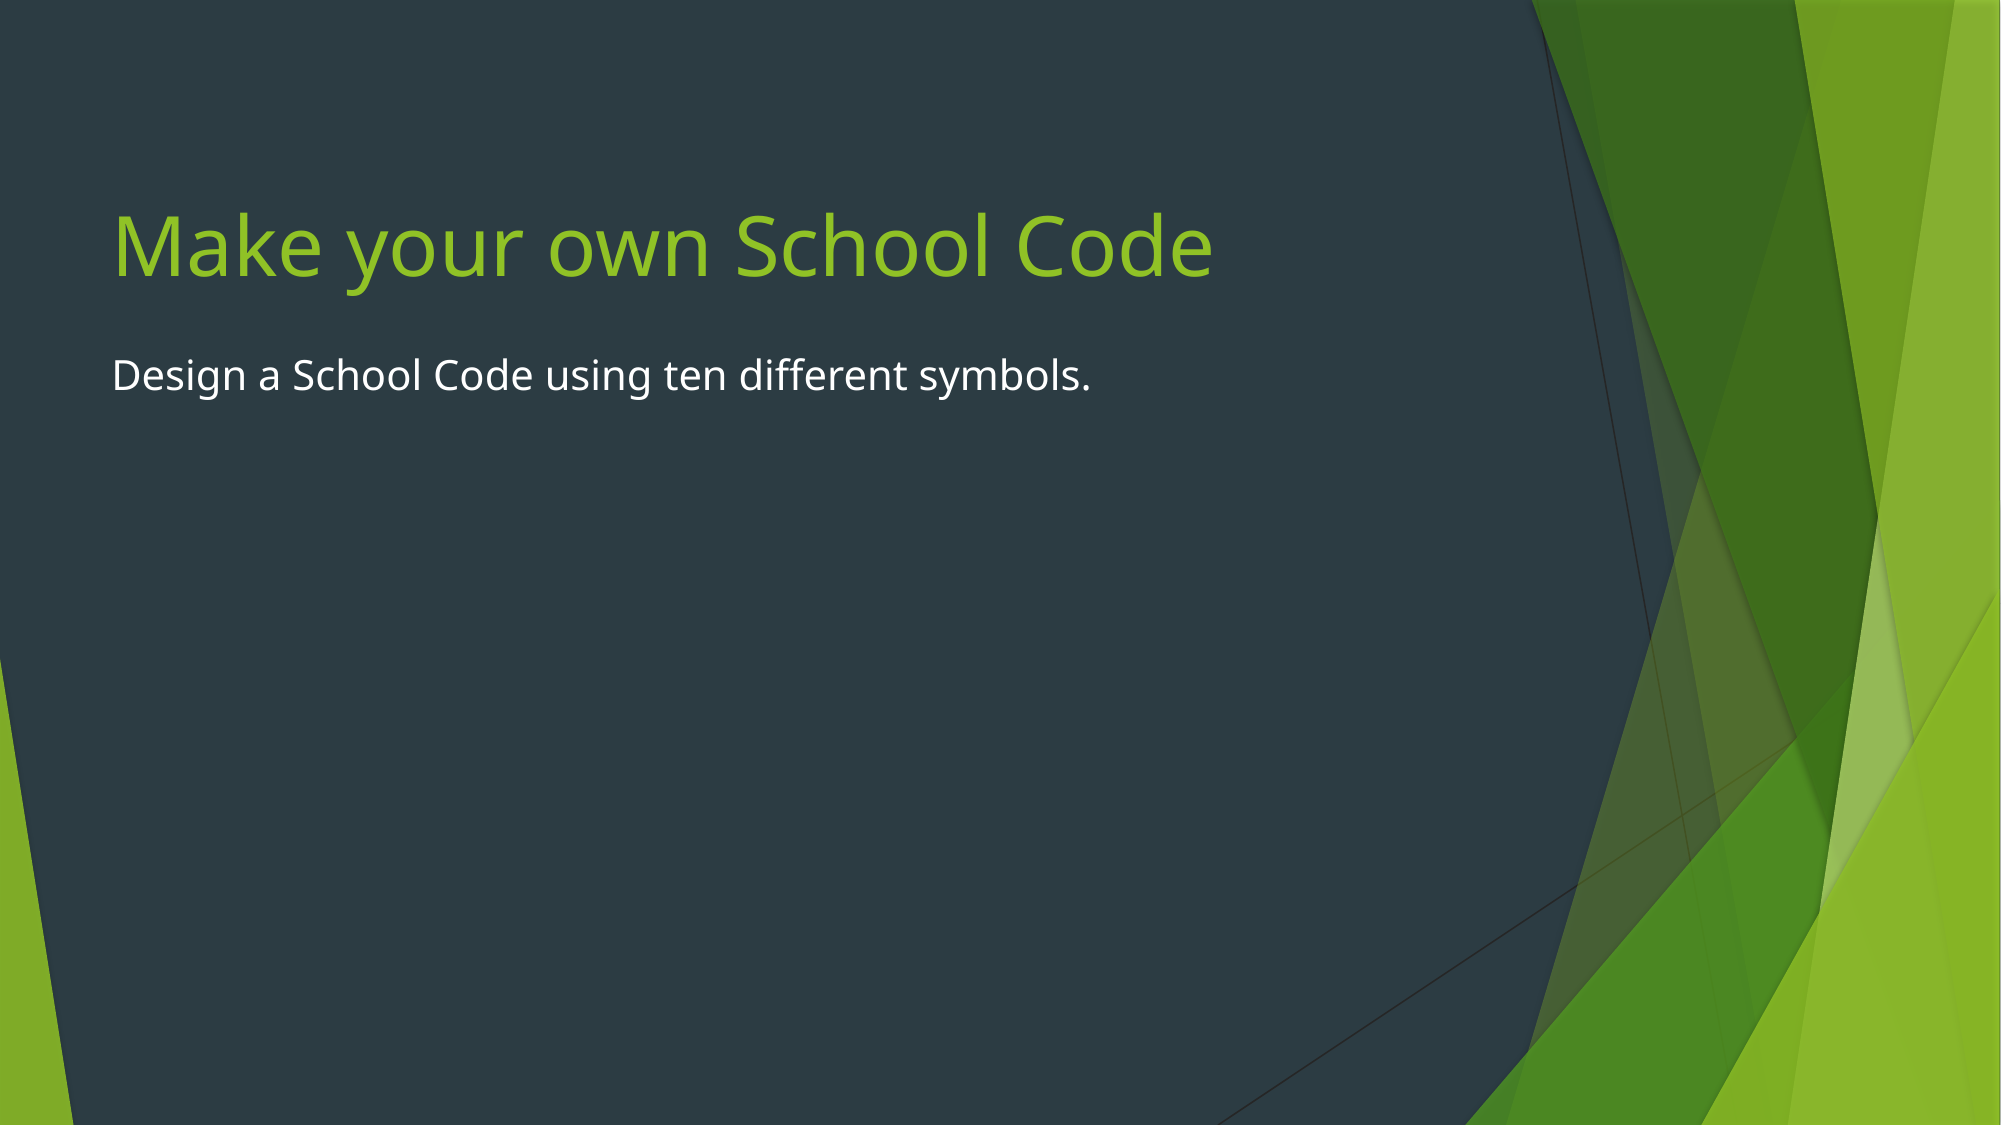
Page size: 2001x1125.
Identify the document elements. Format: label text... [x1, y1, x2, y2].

title Make your own School Code [96, 111, 1507, 302]
list Design a School Code using ten different symbols. [96, 341, 1507, 483]
